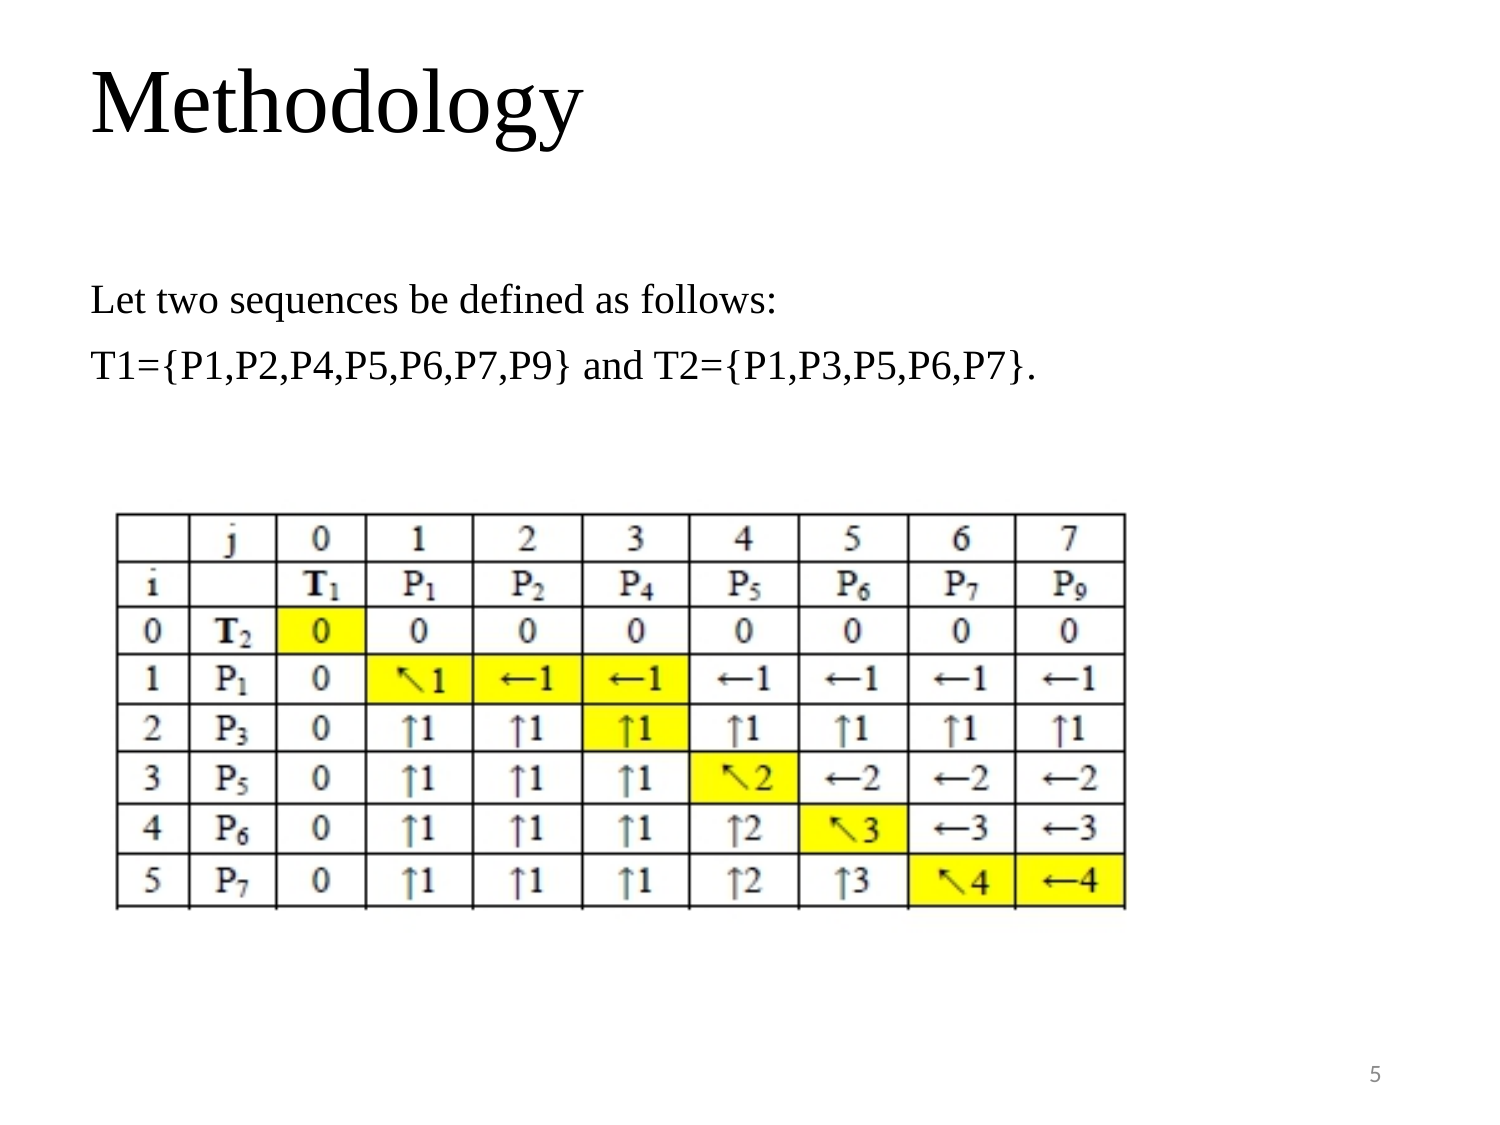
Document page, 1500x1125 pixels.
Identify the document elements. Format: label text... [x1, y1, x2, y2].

list Let two sequences be defined as follows: T1={P1,P2,P4,P5,P6,P7,P9} and T2={P1,P3,P5,P6,P7}. [75, 270, 1370, 984]
title Methodology [75, 0, 1370, 212]
picture [52, 499, 1180, 933]
slide_number 5 [1059, 1042, 1397, 1103]
